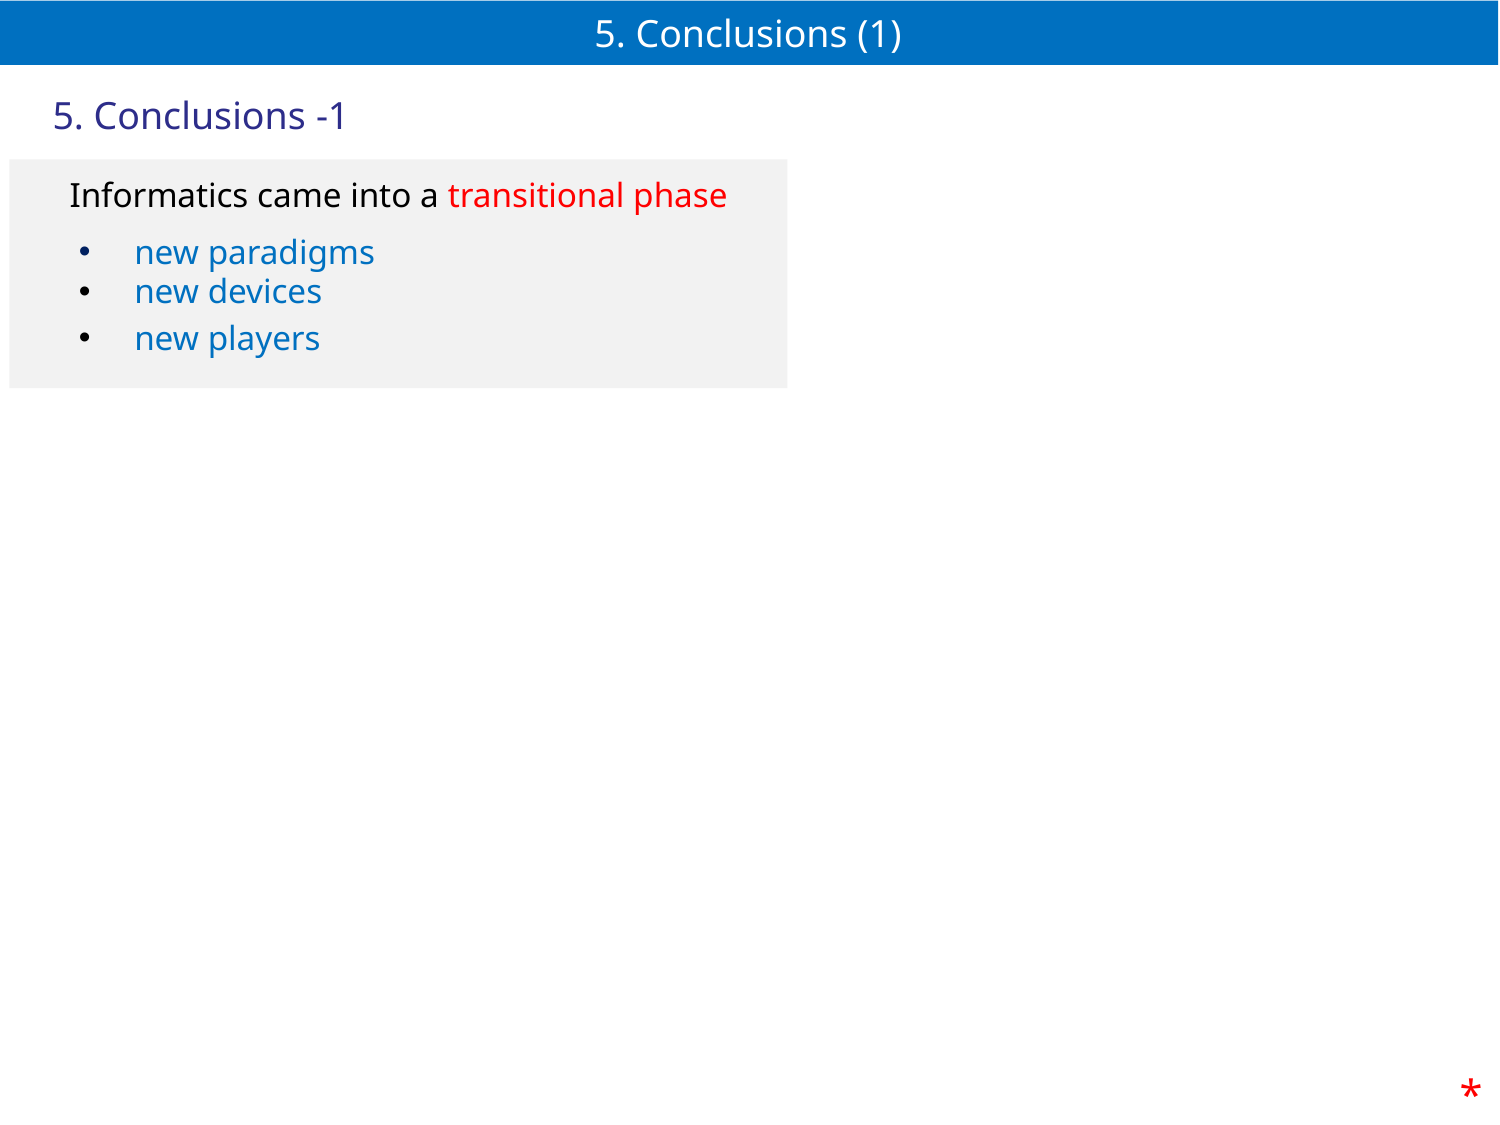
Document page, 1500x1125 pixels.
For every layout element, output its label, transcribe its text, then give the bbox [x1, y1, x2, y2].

text_box 5. Conclusions -1 [37, 85, 365, 145]
text_box new paradigms new devices new players [64, 223, 391, 365]
title 5. Conclusions (1) [0, 0, 1499, 65]
text_box [7, 157, 789, 390]
text_box Informatics came into a transitional phase [54, 166, 752, 222]
text_box * [1444, 1061, 1498, 1125]
